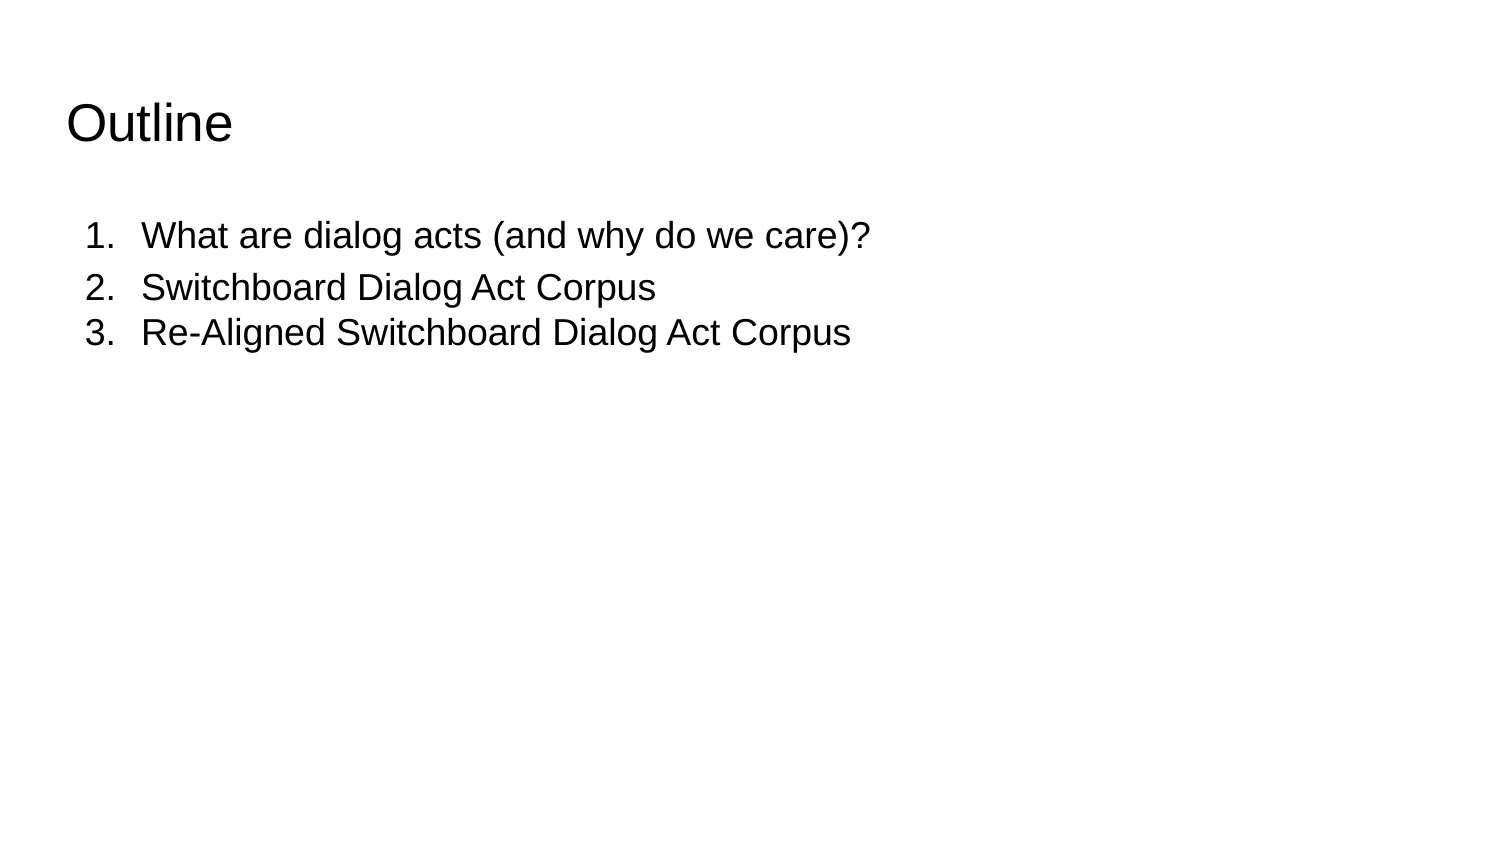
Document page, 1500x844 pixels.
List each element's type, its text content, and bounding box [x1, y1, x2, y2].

title Outline [51, 72, 1449, 167]
list What are dialog acts (and why do we care)? Switchboard Dialog Act Corpus Re-Aligned Switchboard Dialog Act Corpus [51, 189, 1449, 750]
